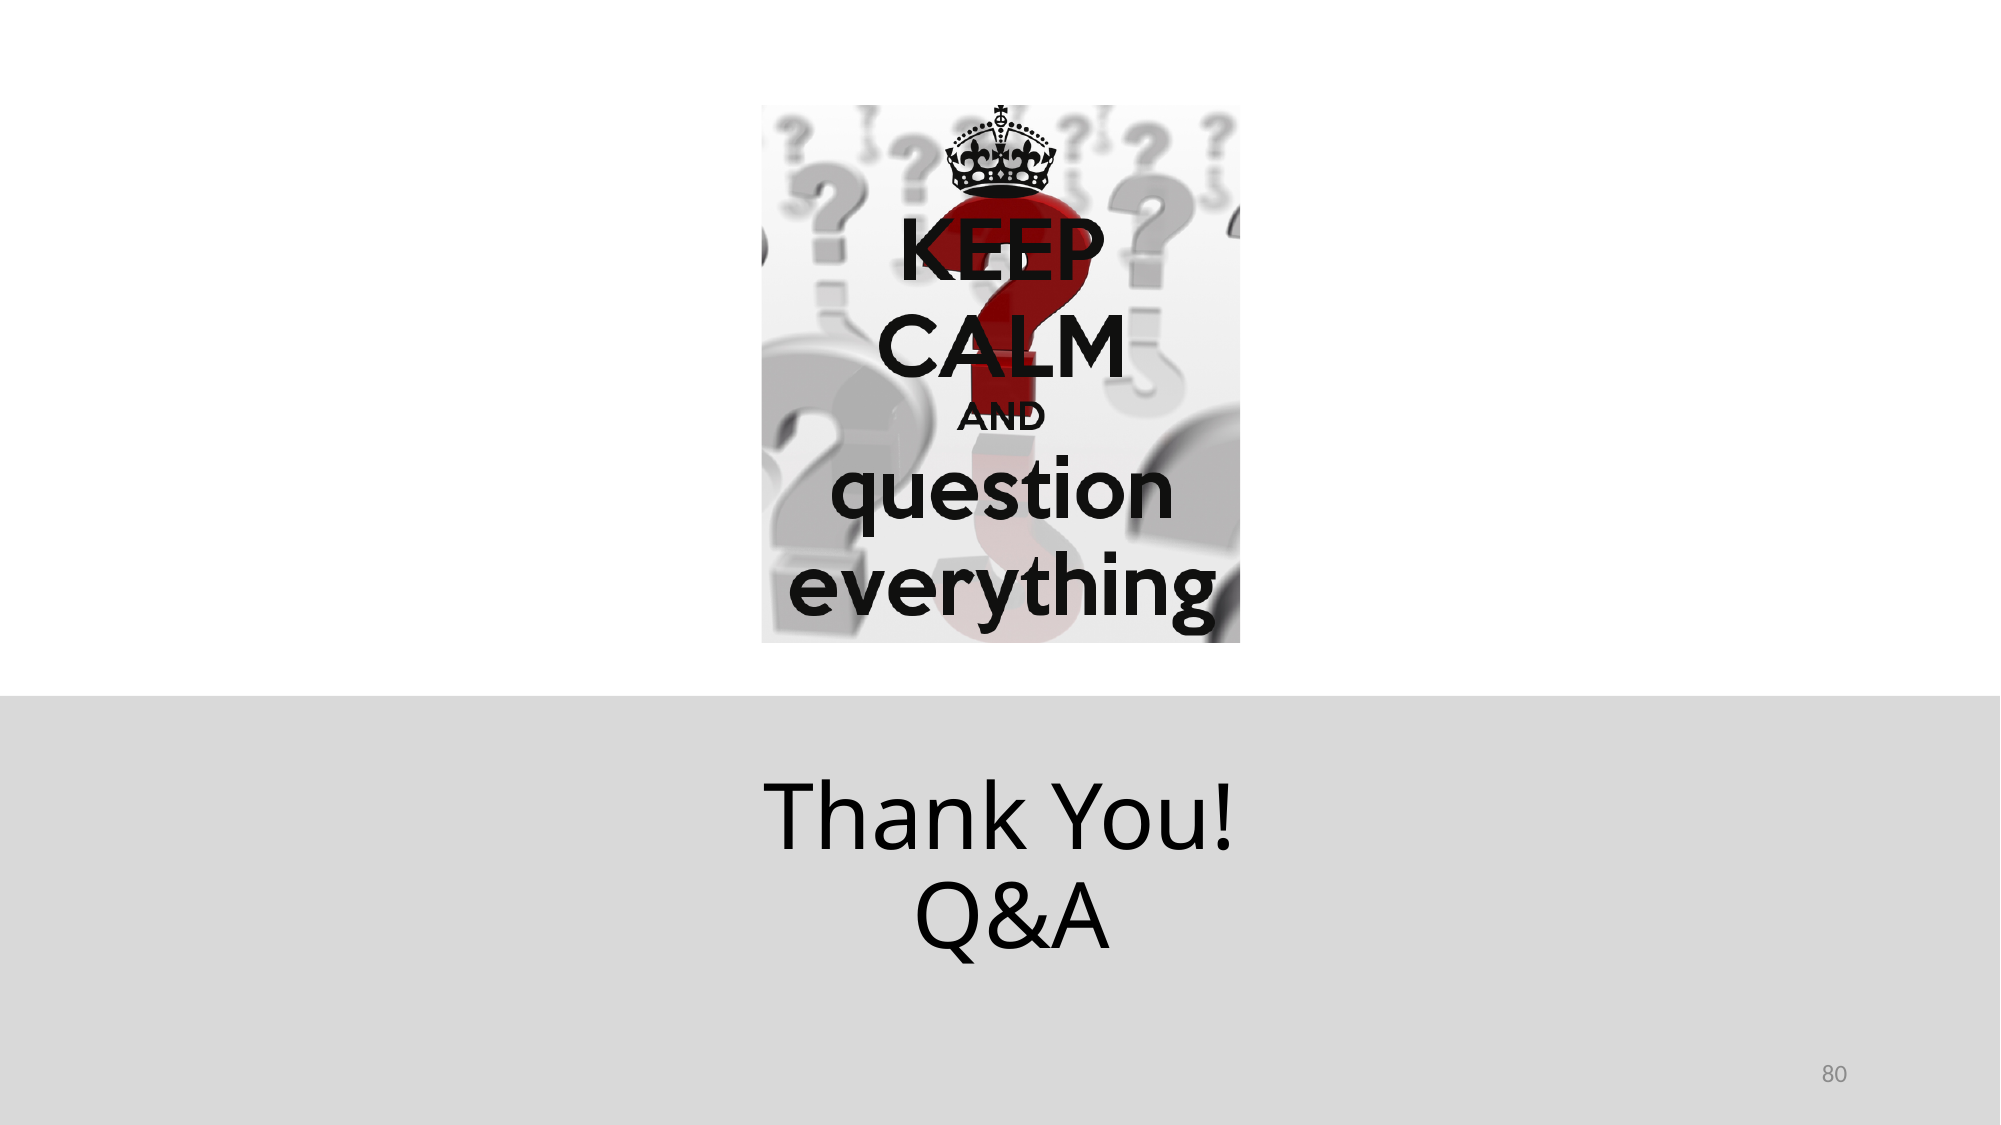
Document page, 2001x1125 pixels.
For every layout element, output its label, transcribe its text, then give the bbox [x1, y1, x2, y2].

text_box [0, 695, 2000, 1125]
title Thank You! Q&A [137, 760, 1863, 979]
text_box [0, 0, 2000, 695]
picture [761, 105, 1241, 643]
slide_number 80 [1412, 1042, 1863, 1103]
